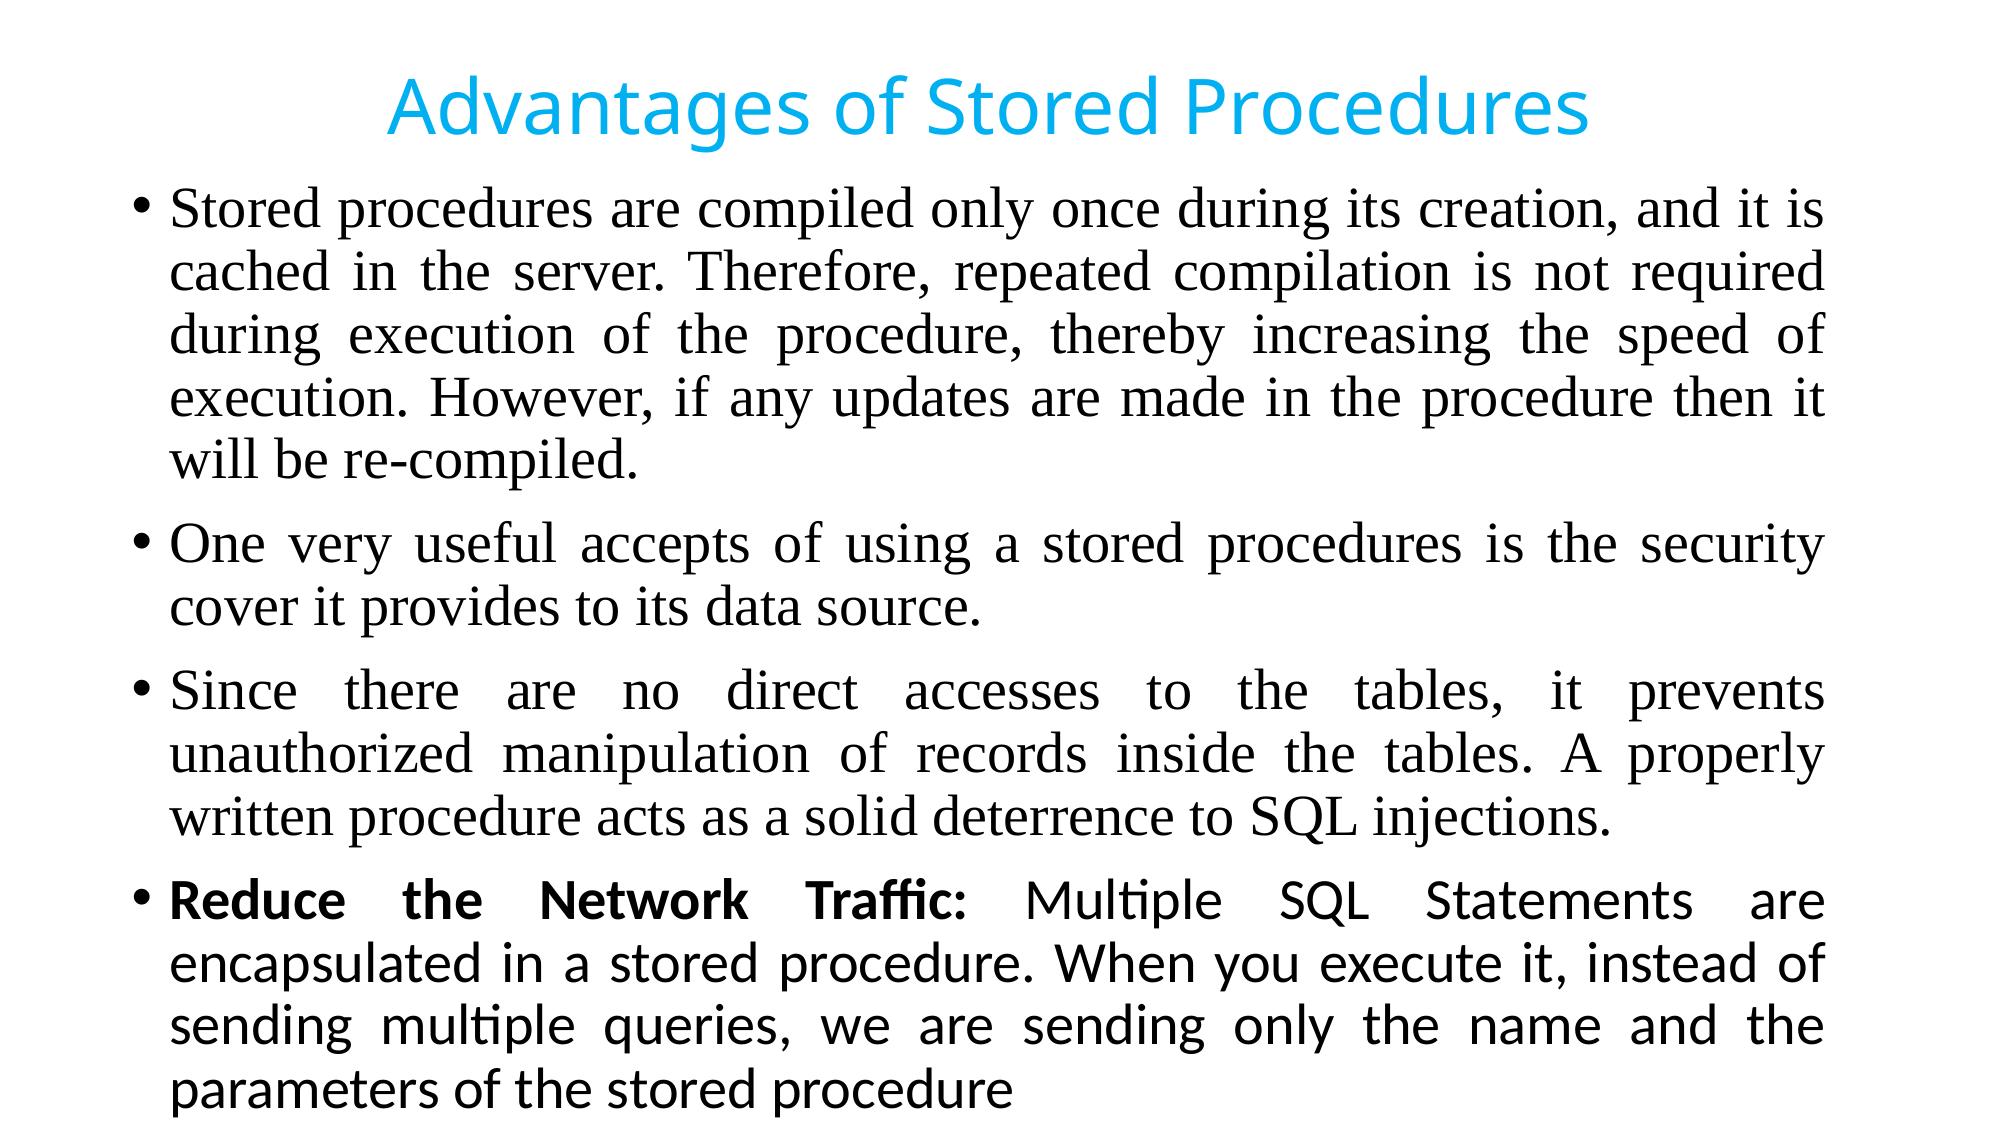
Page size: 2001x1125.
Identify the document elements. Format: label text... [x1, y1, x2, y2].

title Advantages of Stored Procedures [137, 59, 1863, 253]
list Stored procedures are compiled only once during its creation, and it is cached in the server. Therefore, repeated compilation is not required during execution of the procedure, thereby increasing the speed of execution. However, if any updates are made in the procedure then it will be re-compiled. One very useful accepts of using a stored procedures is the security cover it provides to its data source. Since there are no direct accesses to the tables, it prevents unauthorized manipulation of records inside the tables. A properly written procedure acts as a solid deterrence to SQL injections. Reduce the Network Traffic: Multiple SQL Statements are encapsulated in a stored procedure. When you execute it, instead of sending multiple queries, we are sending only the name and the parameters of the stored procedure [116, 169, 1842, 1125]
